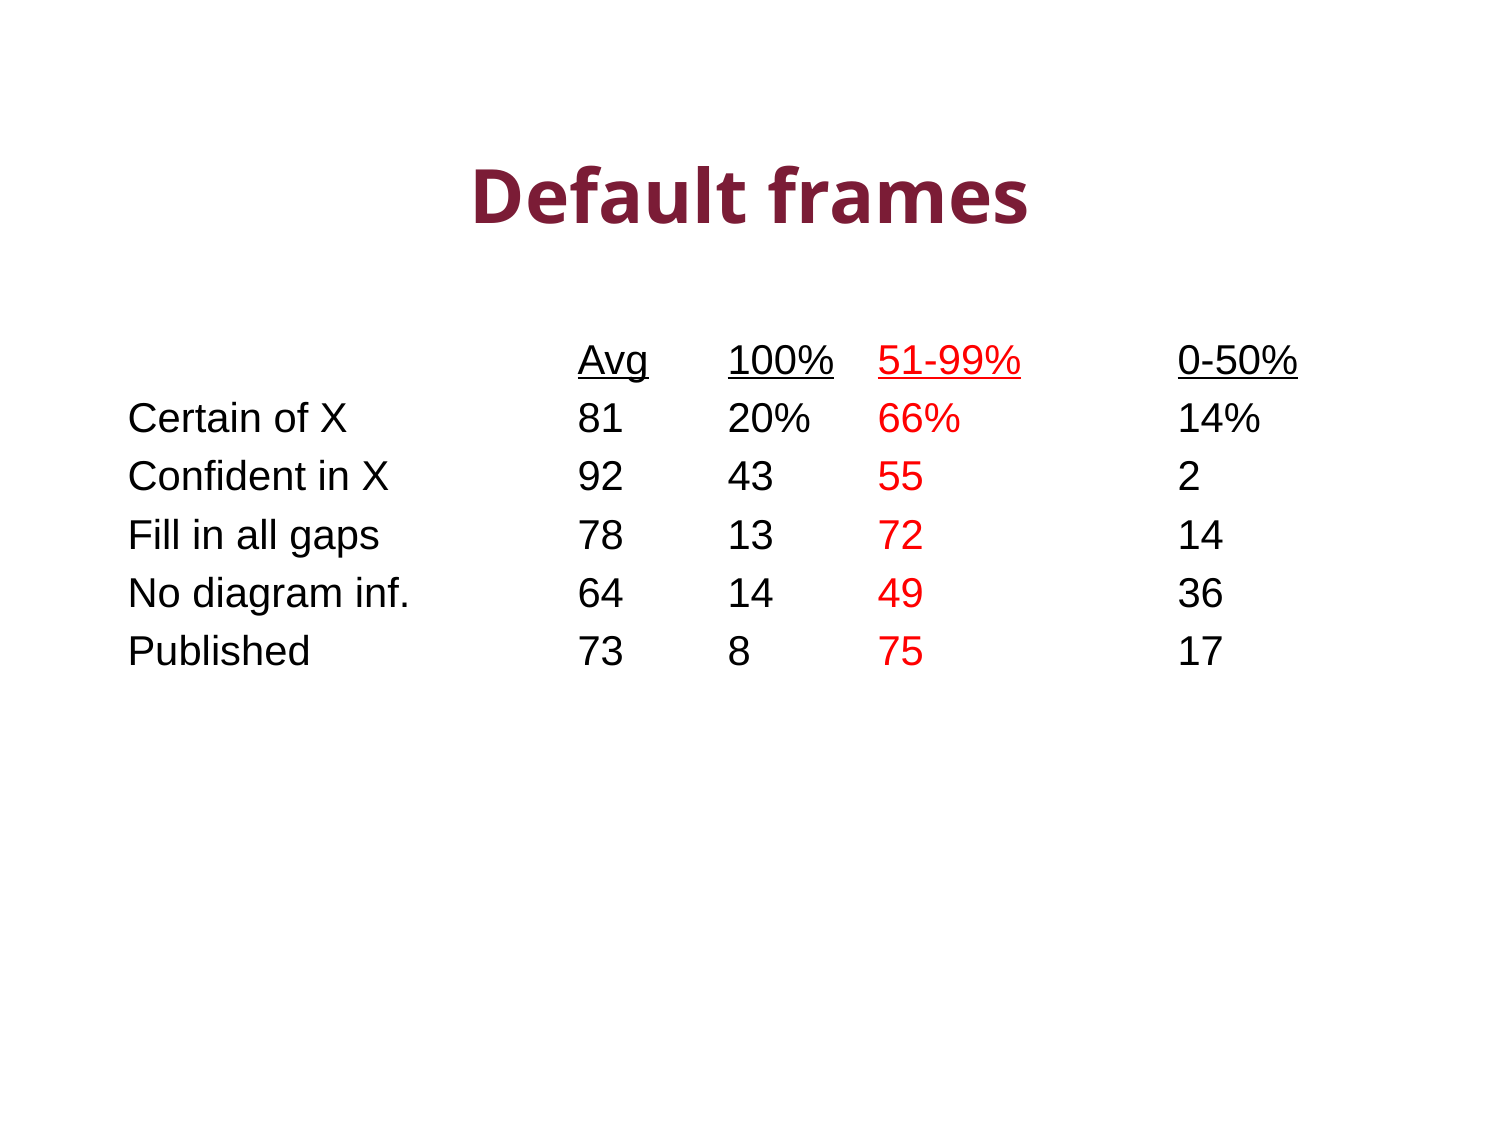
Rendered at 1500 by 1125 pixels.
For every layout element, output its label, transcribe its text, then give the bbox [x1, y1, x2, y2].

title Default frames [112, 99, 1388, 288]
list Avg 100% 51-99% 0-50% Certain of X 81 20% 66% 14% Confident in X 92 43 55 2 Fill in all gaps 78 13 72 14 No diagram inf. 64 14 49 36 Published 73 8 75 17 [112, 324, 1388, 1000]
